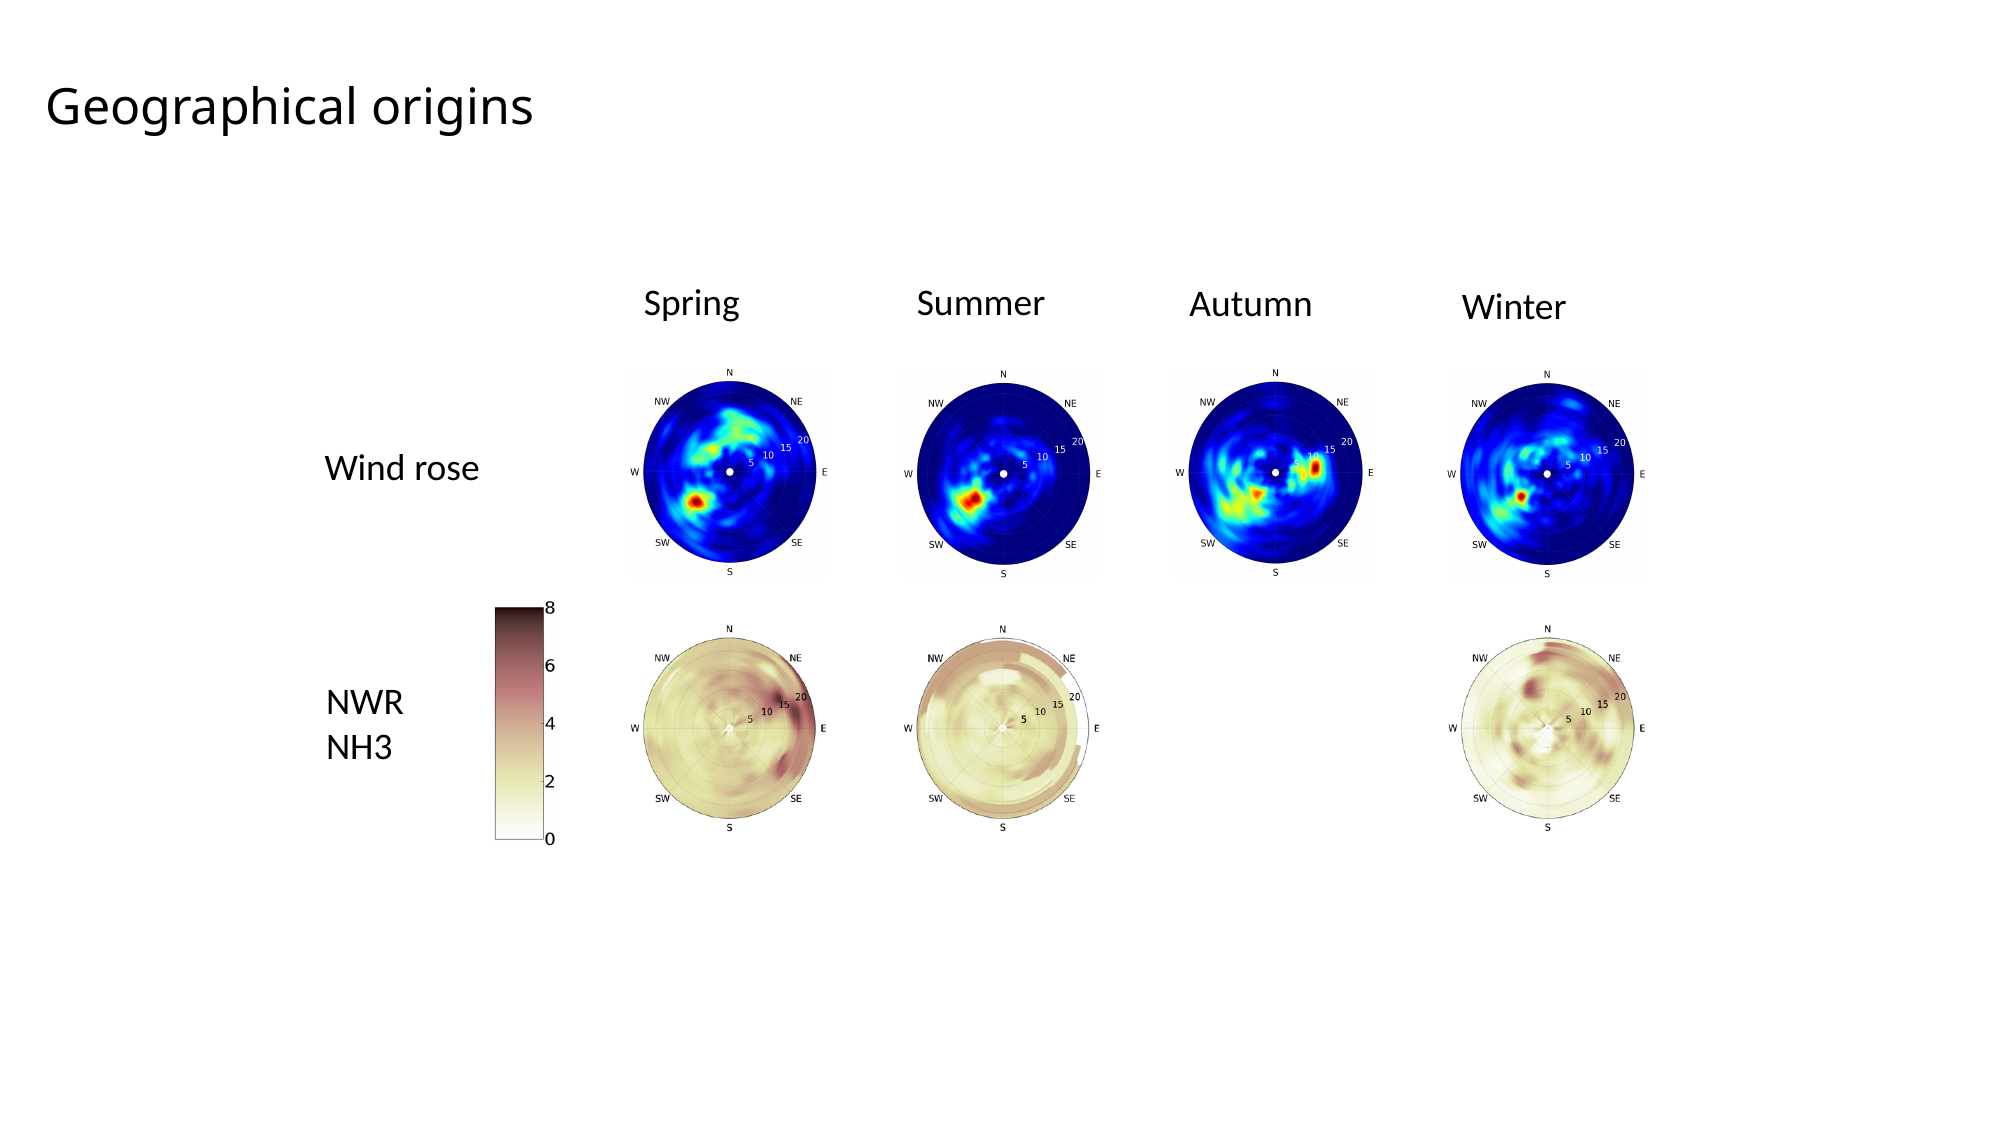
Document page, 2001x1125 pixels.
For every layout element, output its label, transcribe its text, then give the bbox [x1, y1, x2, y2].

text_box Geographical origins [30, 67, 1686, 143]
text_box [309, 270, 1690, 846]
